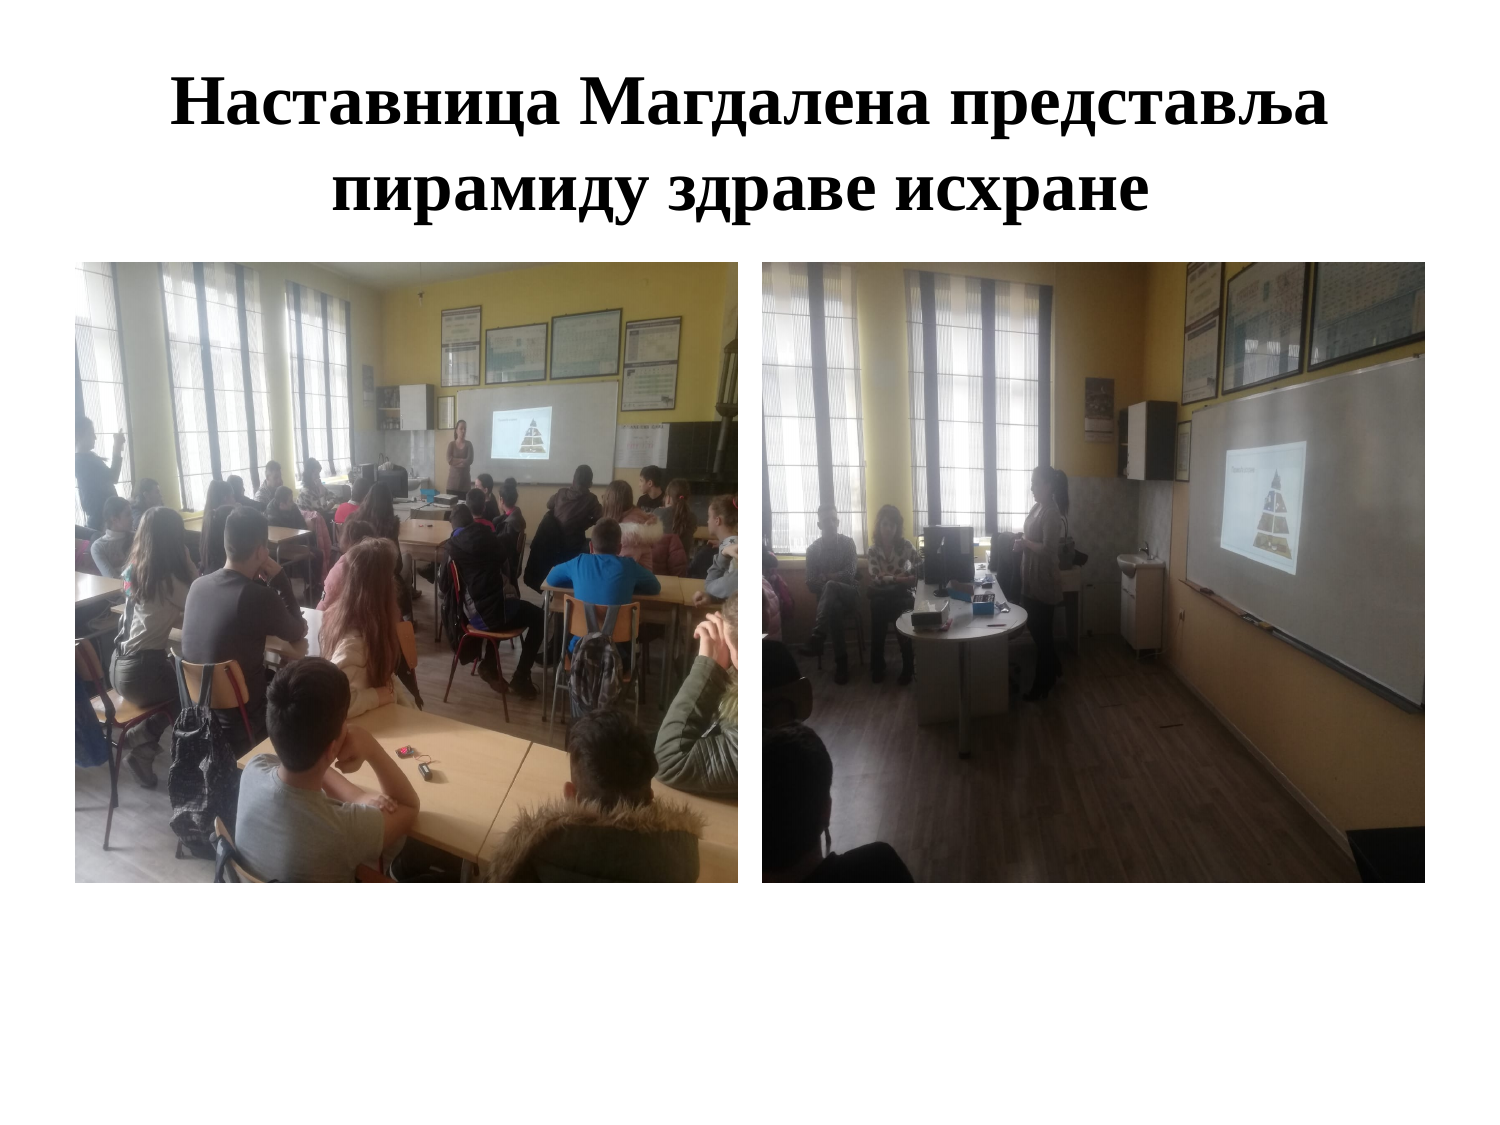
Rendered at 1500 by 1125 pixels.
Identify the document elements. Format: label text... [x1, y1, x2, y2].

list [74, 262, 738, 883]
title Наставница Магдалена представља пирамиду здраве исхране [75, 45, 1425, 233]
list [762, 262, 1426, 883]
